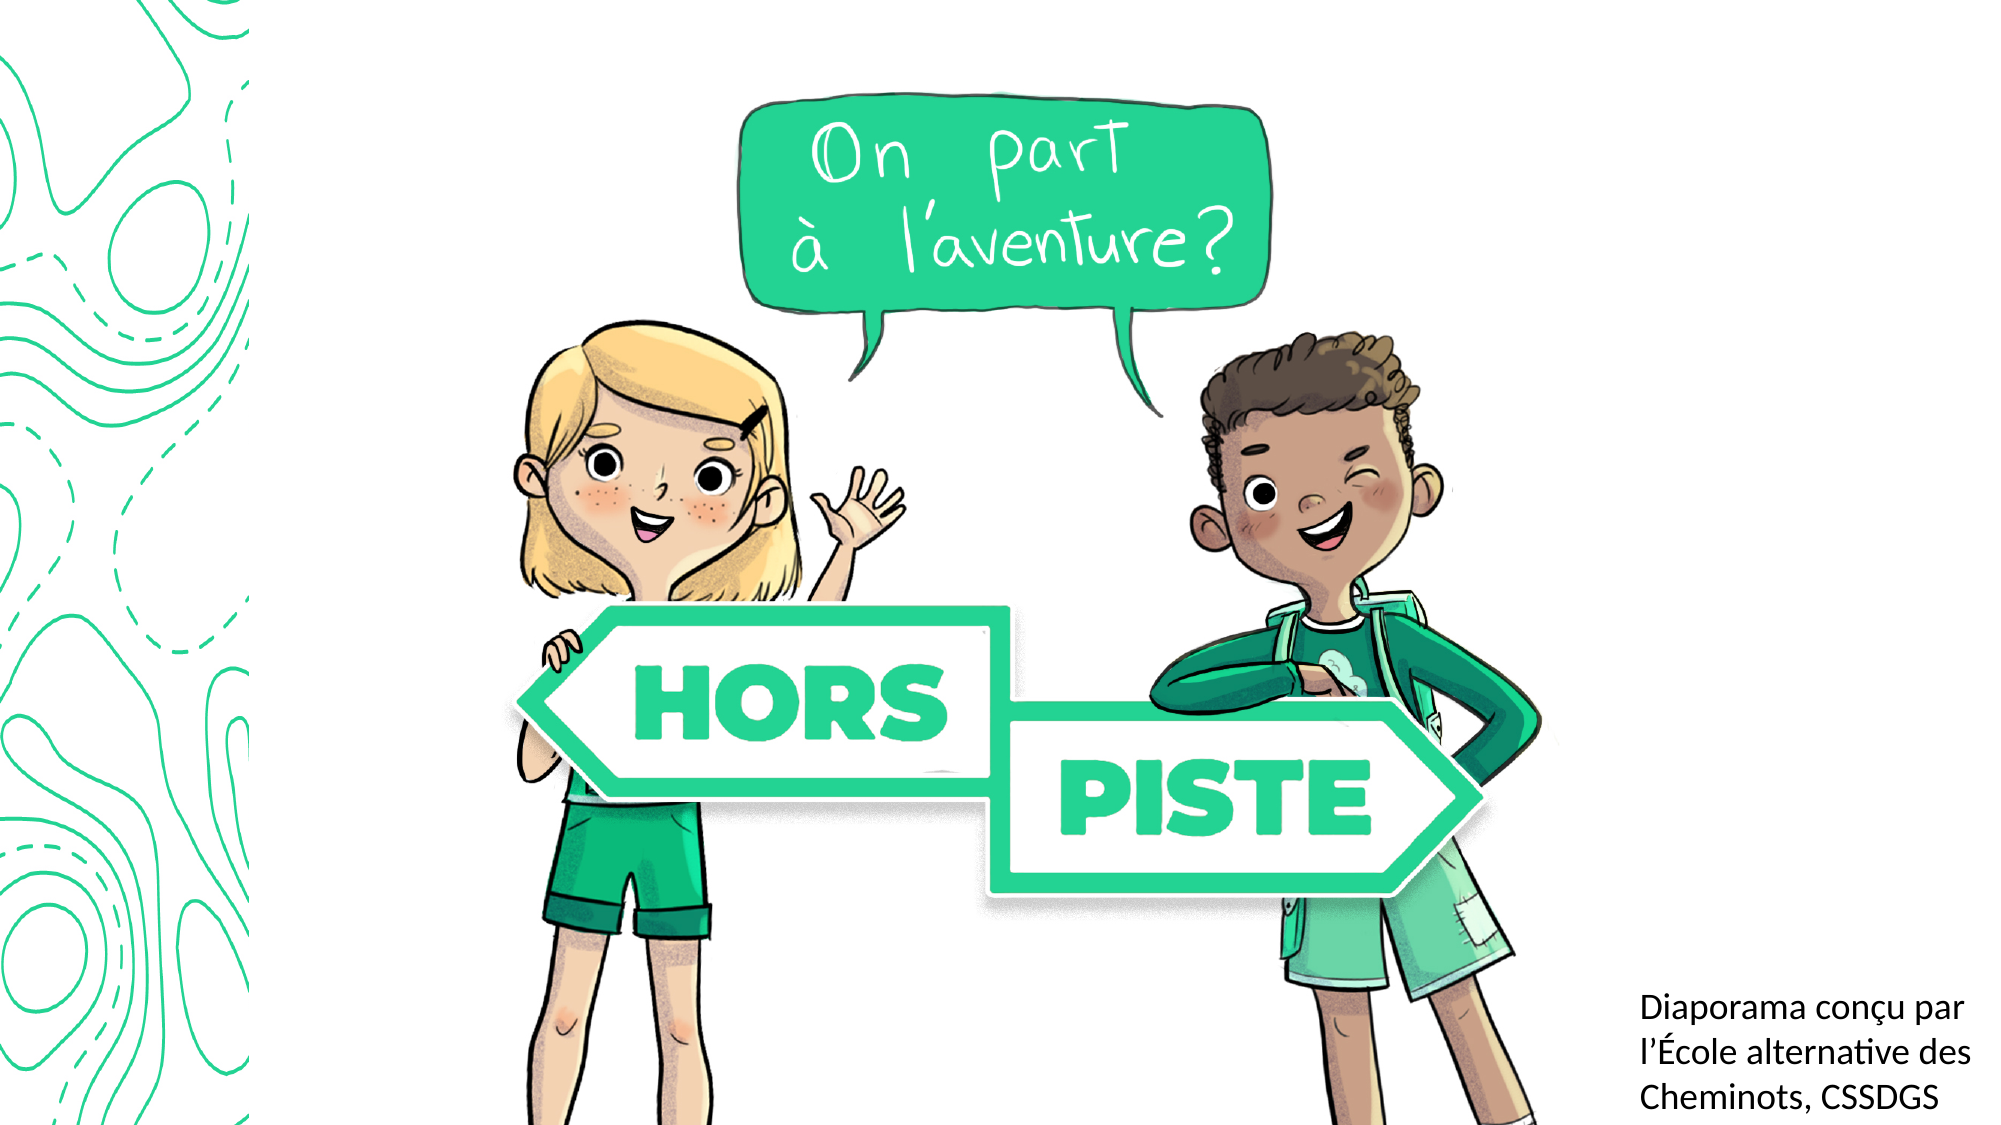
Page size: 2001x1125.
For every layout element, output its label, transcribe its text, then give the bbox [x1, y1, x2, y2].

picture [0, 0, 1750, 1125]
text_box Diaporama conçu par l’École alternative des Cheminots, CSSDGS [1750, 974, 2000, 1125]
